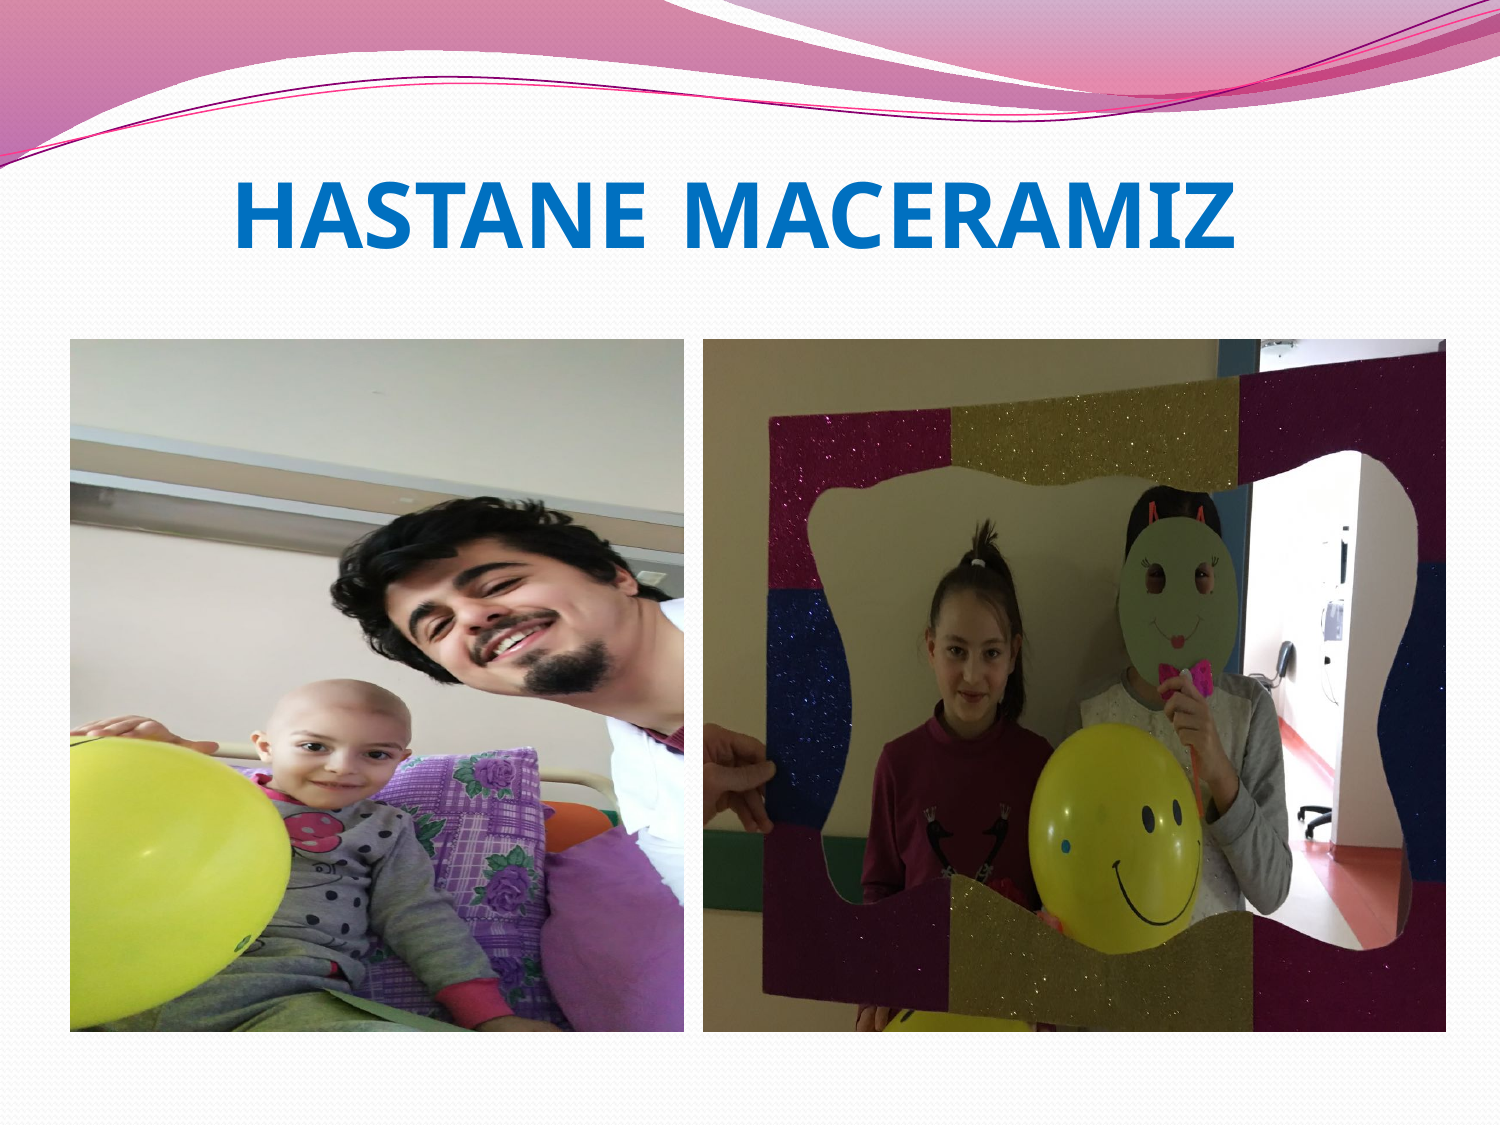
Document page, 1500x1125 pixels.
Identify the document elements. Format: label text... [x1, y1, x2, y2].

picture [70, 339, 684, 1032]
text_box HASTANE MACERAMIZ [144, 128, 1252, 279]
picture [702, 339, 1447, 1032]
